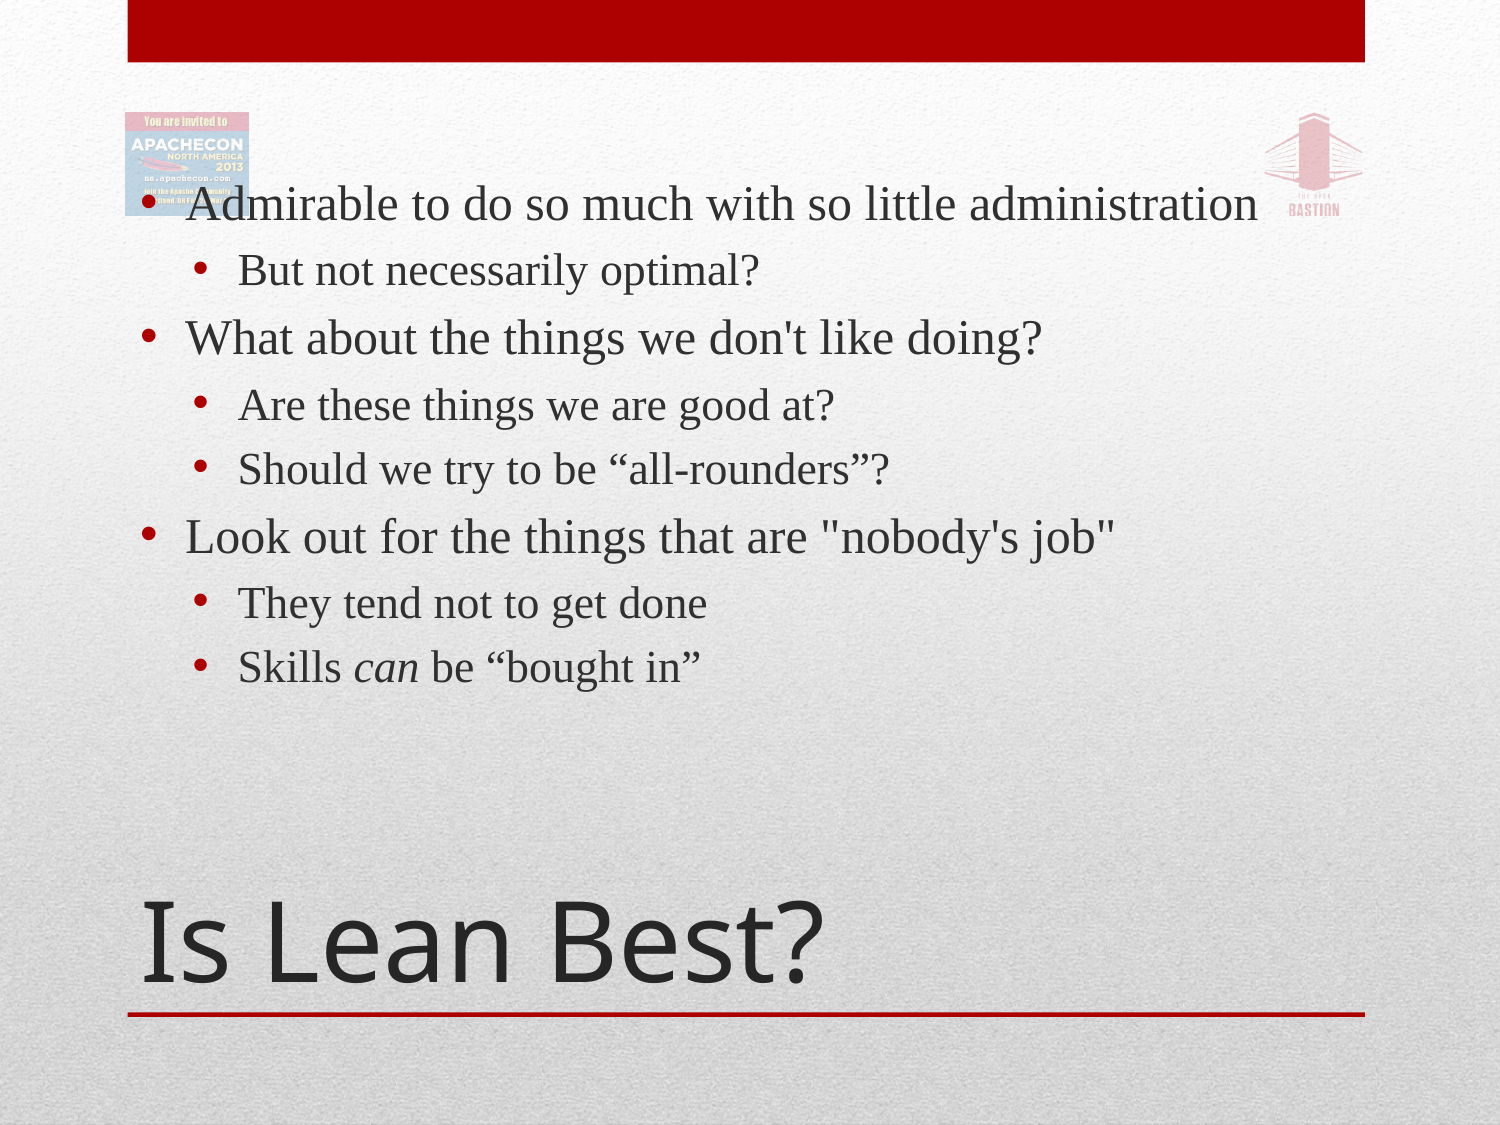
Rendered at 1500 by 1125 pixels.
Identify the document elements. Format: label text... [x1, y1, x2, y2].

title Is Lean Best? [125, 750, 1238, 1013]
list Admirable to do so much with so little administration But not necessarily optimal? What about the things we don't like doing? Are these things we are good at? Should we try to be “all-rounders”? Look out for the things that are "nobody's job" They tend not to get done Skills can be “bought in” [125, 112, 1363, 750]
